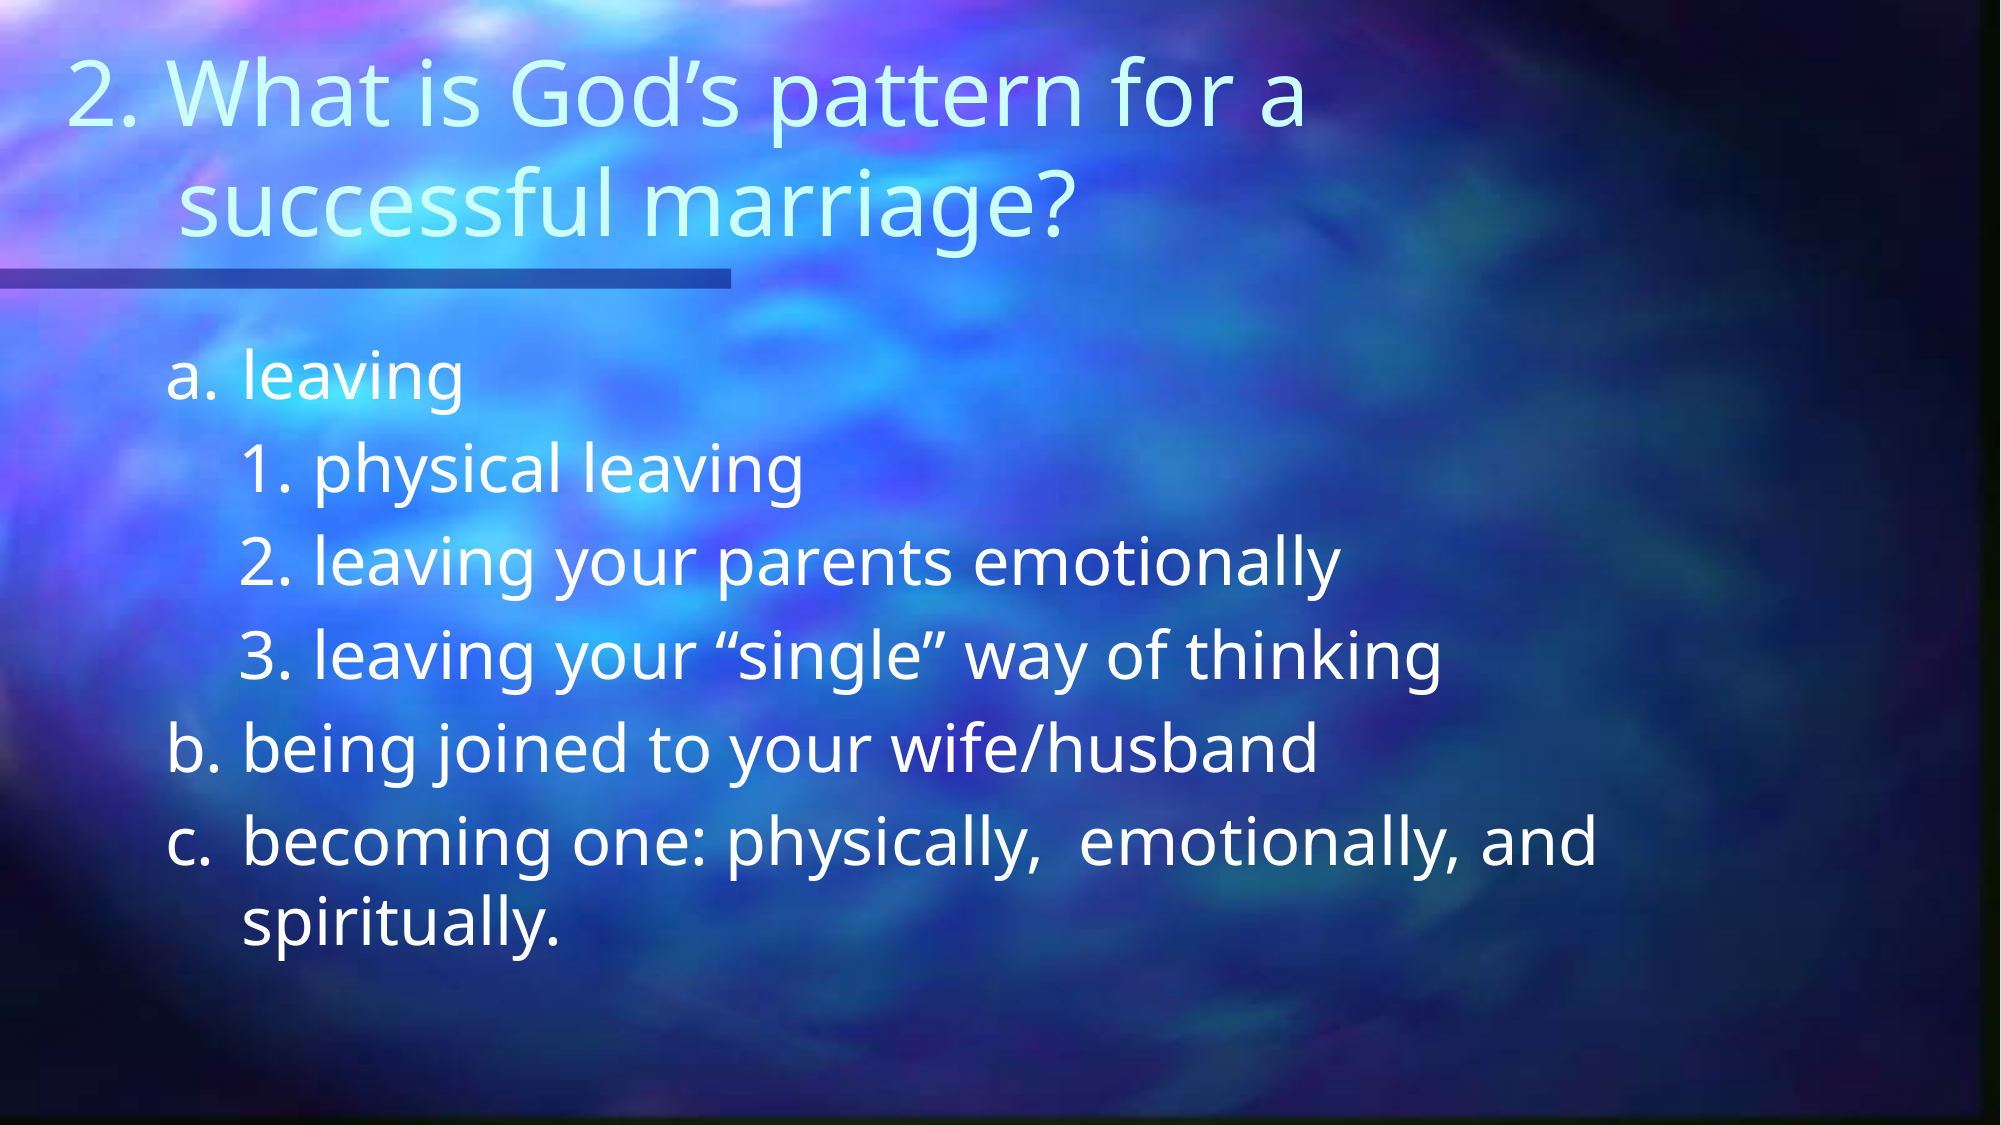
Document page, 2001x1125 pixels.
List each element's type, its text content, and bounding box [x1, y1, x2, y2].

picture [0, 0, 2001, 1125]
title 2. What is God’s pattern for a successful marriage? [50, 75, 1750, 263]
list a. leaving 1. physical leaving 2. leaving your parents emotionally 3. leaving your “single” way of thinking b. being joined to your wife/husband c. becoming one: physically, emotionally, and spiritually. [150, 324, 1850, 1000]
